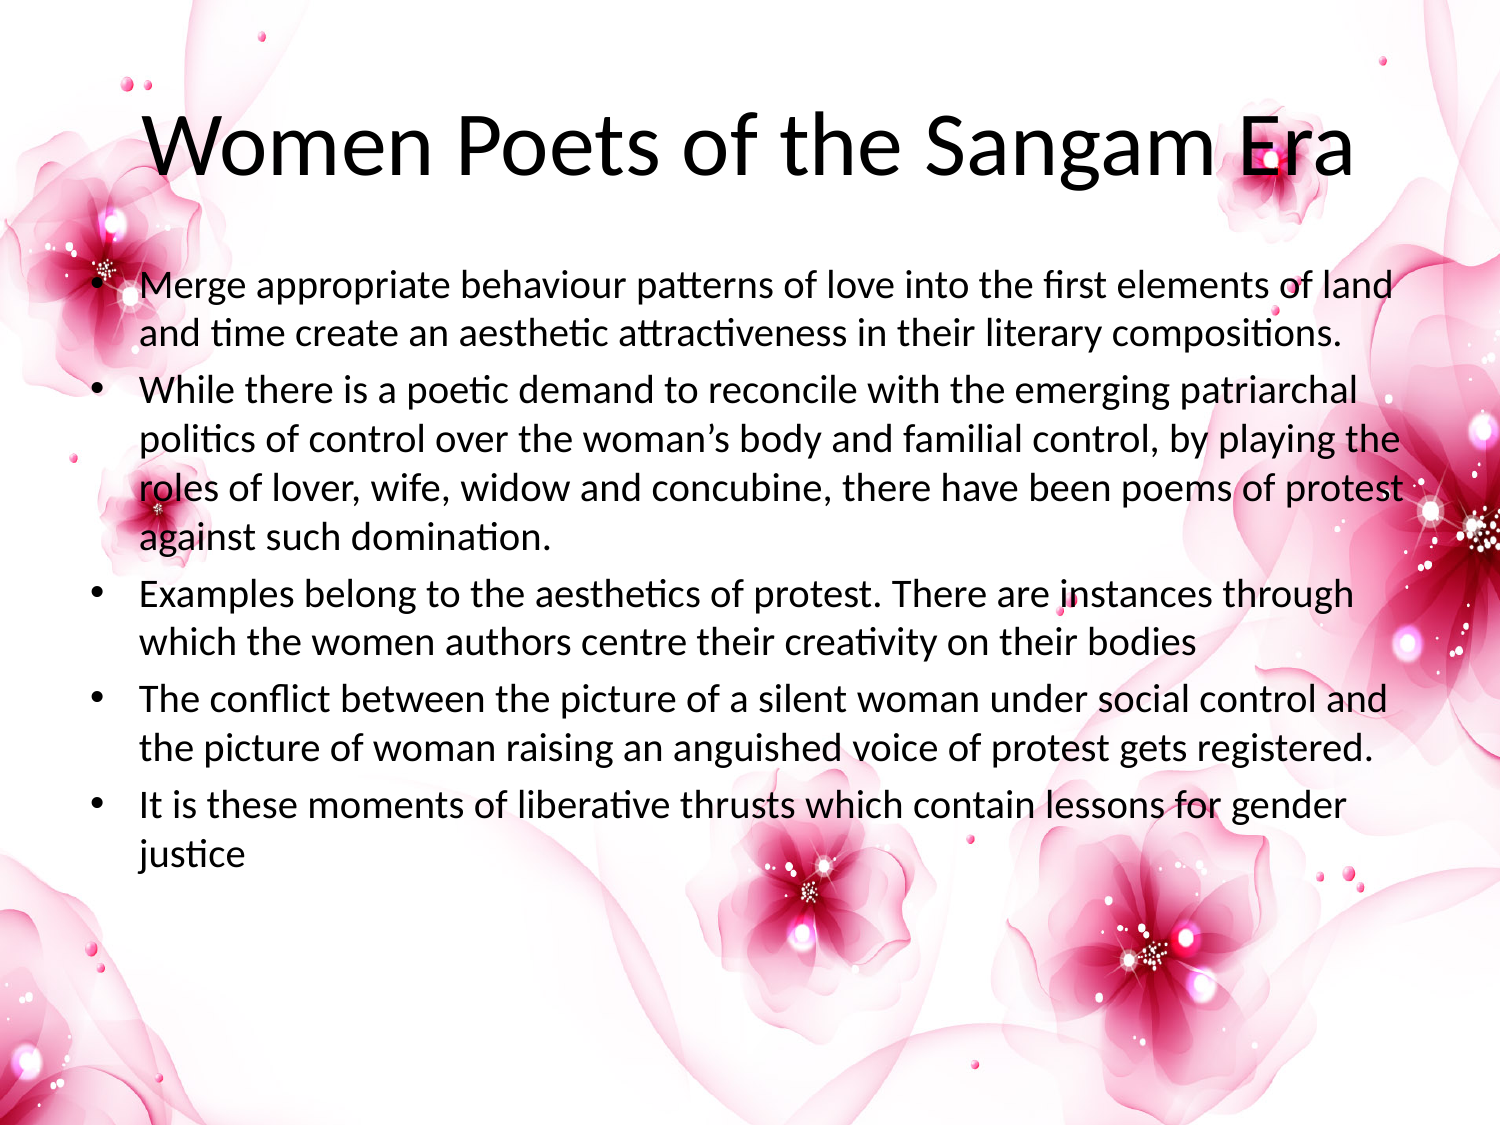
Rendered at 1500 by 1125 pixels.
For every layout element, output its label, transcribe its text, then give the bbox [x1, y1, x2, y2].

picture [0, 0, 1500, 1125]
title Women Poets of the Sangam Era [75, 45, 1425, 233]
list Merge appropriate behaviour patterns of love into the first elements of land and time create an aesthetic attractiveness in their literary compositions. While there is a poetic demand to reconcile with the emerging patriarchal politics of control over the woman’s body and familial control, by playing the roles of lover, wife, widow and concubine, there have been poems of protest against such domination. Examples belong to the aesthetics of protest. There are instances through which the women authors centre their creativity on their bodies The conflict between the picture of a silent woman under social control and the picture of woman raising an anguished voice of protest gets registered. It is these moments of liberative thrusts which contain lessons for gender justice [75, 249, 1425, 993]
